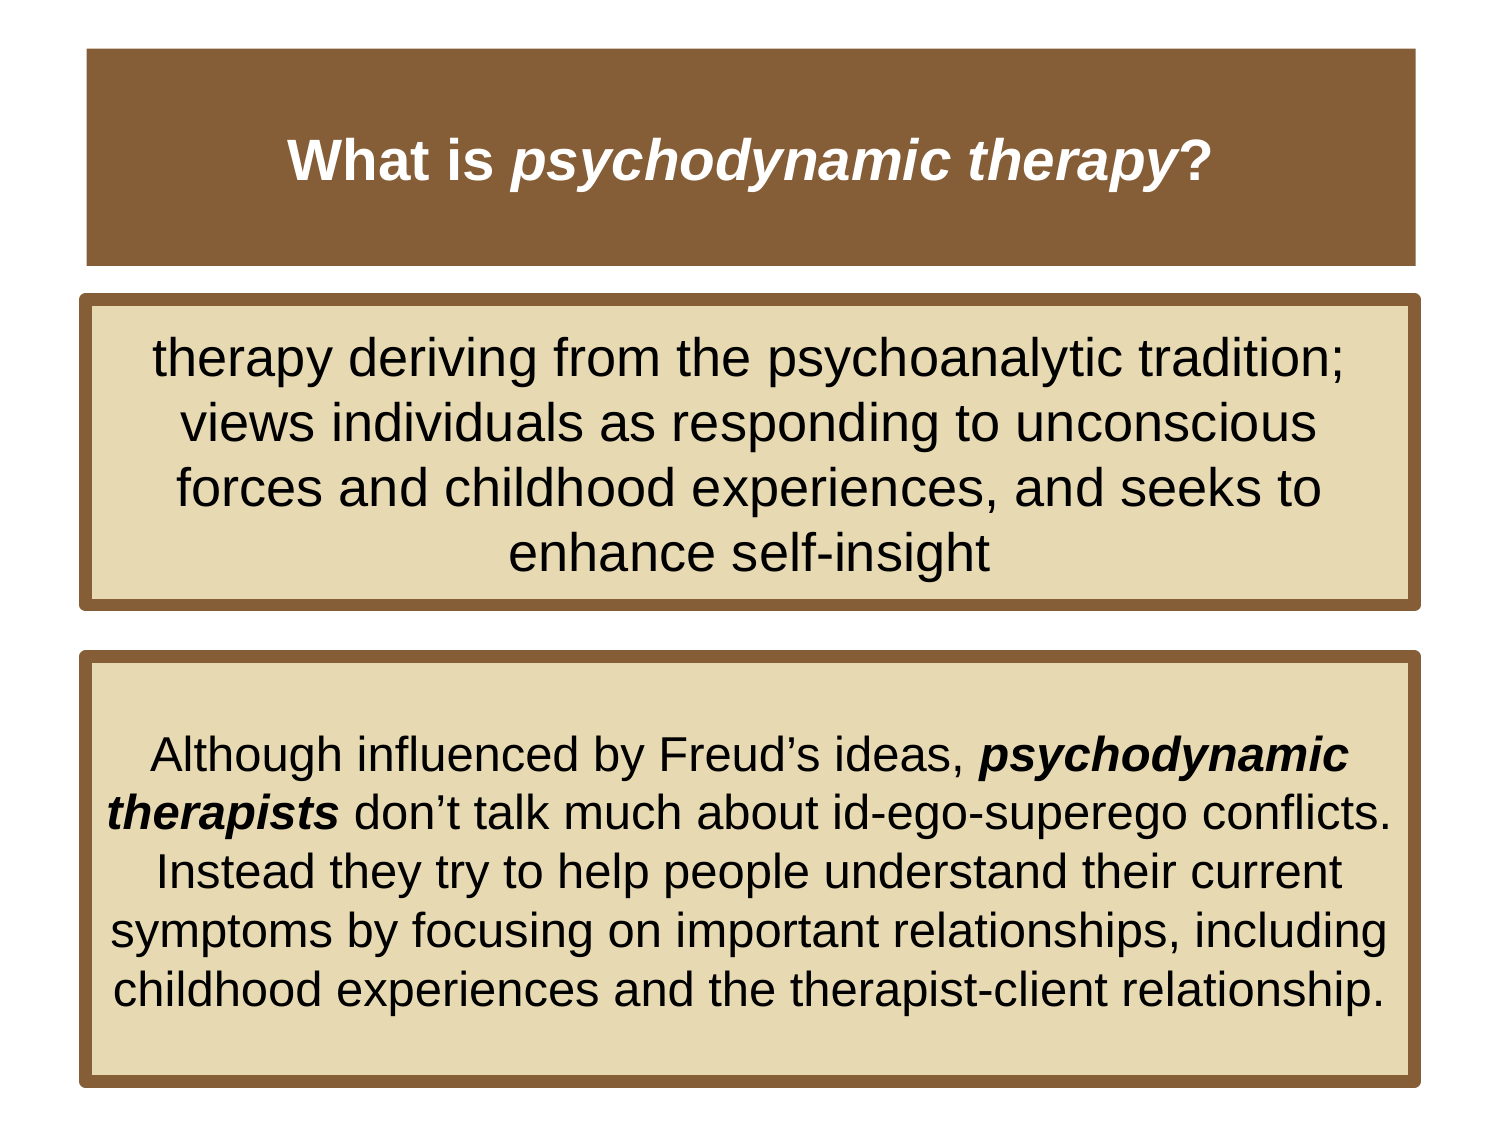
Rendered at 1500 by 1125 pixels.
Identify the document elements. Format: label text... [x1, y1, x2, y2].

list Although influenced by Freud’s ideas, psychodynamic therapists don’t talk much about id-ego-superego conflicts. Instead they try to help people understand their current symptoms by focusing on important relationships, including childhood experiences and the therapist-client relationship. [79, 650, 1421, 1088]
title What is psychodynamic therapy? [86, 48, 1416, 266]
list therapy deriving from the psychoanalytic tradition; views individuals as responding to unconscious forces and childhood experiences, and seeks to enhance self-insight [79, 293, 1421, 611]
